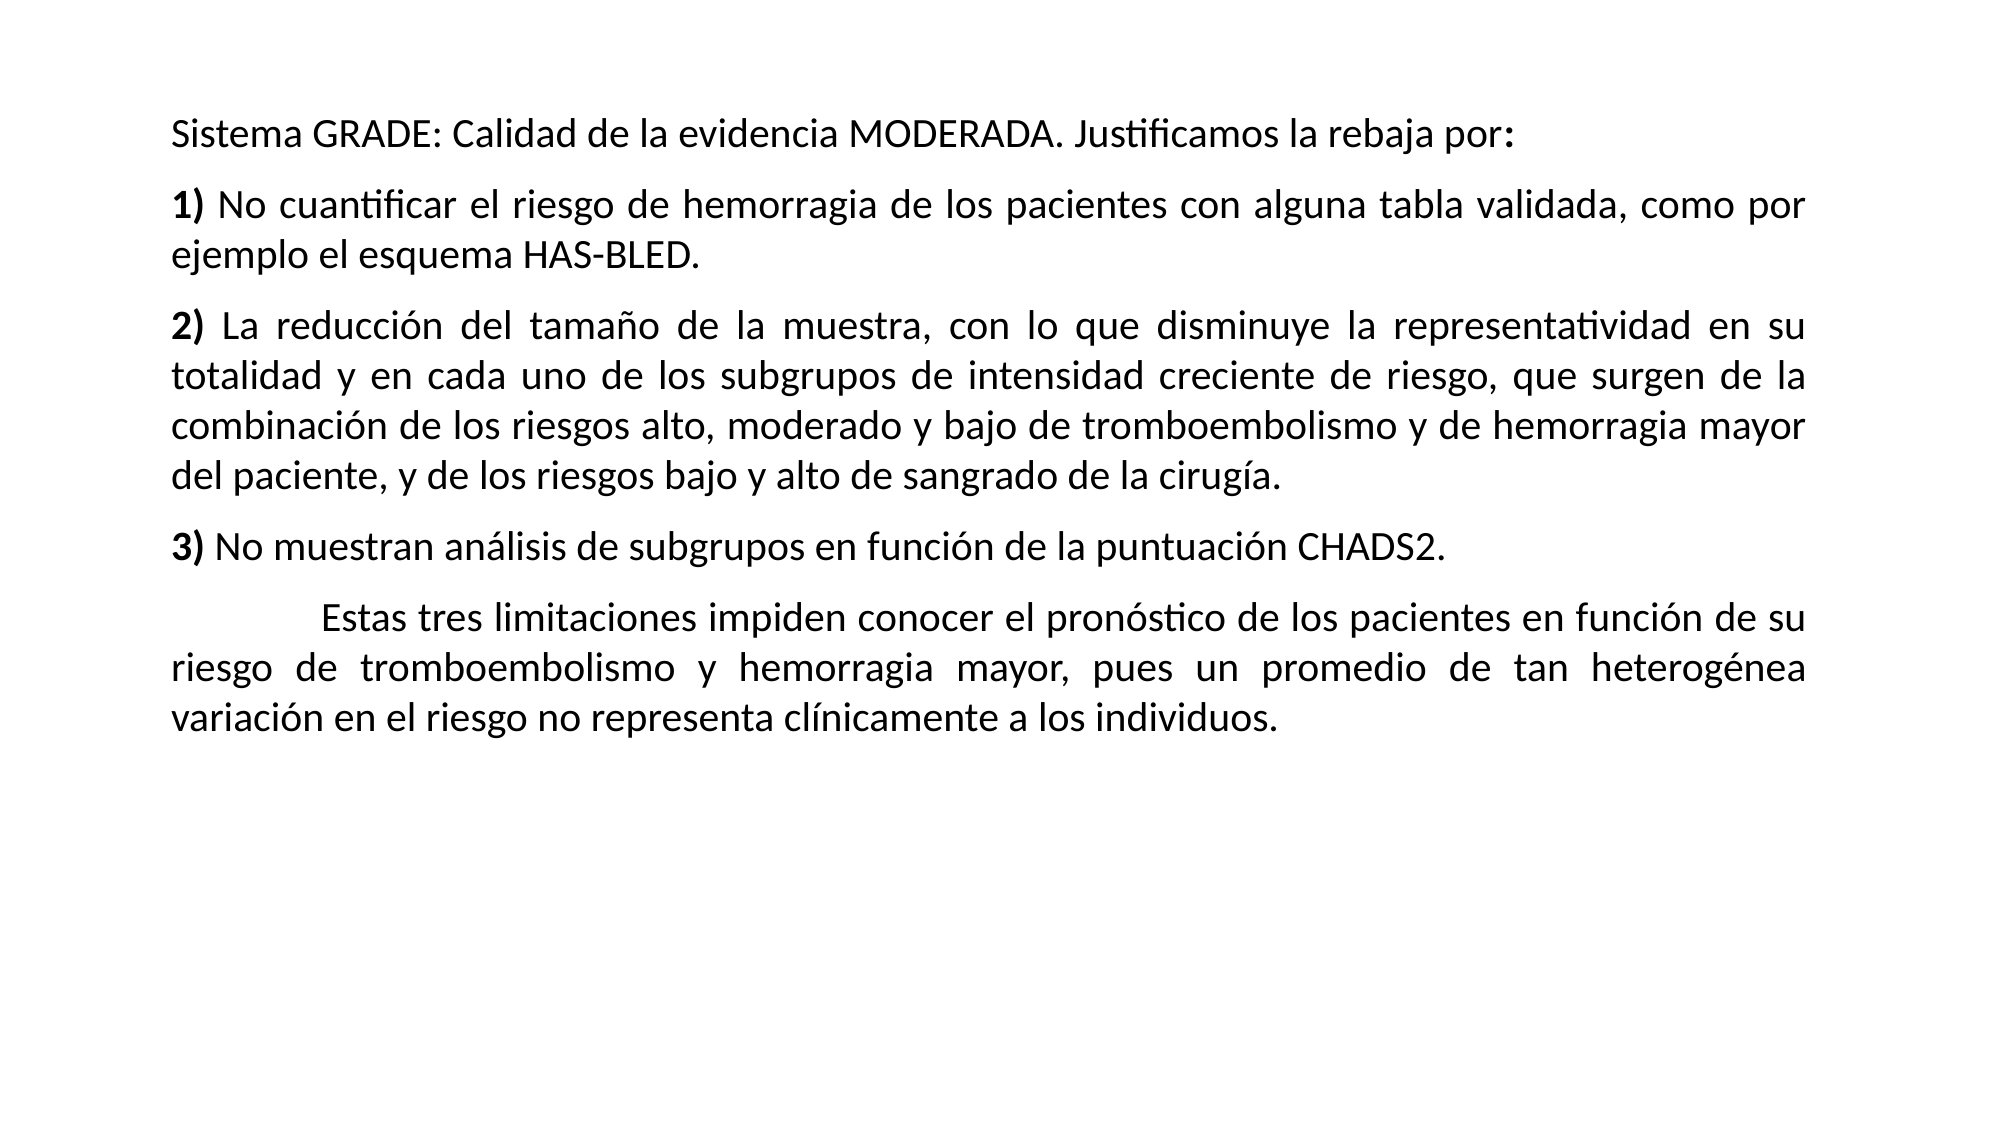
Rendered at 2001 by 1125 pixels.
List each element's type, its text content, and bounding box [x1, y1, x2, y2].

subtitle Sistema GRADE: Calidad de la evidencia MODERADA. Justificamos la rebaja por: 1) No cuantificar el riesgo de hemorragia de los pacientes con alguna tabla validada, como por ejemplo el esquema HAS-BLED. 2) La reducción del tamaño de la muestra, con lo que disminuye la representatividad en su totalidad y en cada uno de los subgrupos de intensidad creciente de riesgo, que surgen de la combinación de los riesgos alto, moderado y bajo de tromboembolismo y de hemorragia mayor del paciente, y de los riesgos bajo y alto de sangrado de la cirugía. 3) No muestran análisis de subgrupos en función de la puntuación CHADS2. Estas tres limitaciones impiden conocer el pronóstico de los pacientes en función de su riesgo de tromboembolismo y hemorragia mayor, pues un promedio de tan heterogénea variación en el riesgo no representa clínicamente a los individuos. [155, 98, 1823, 1032]
